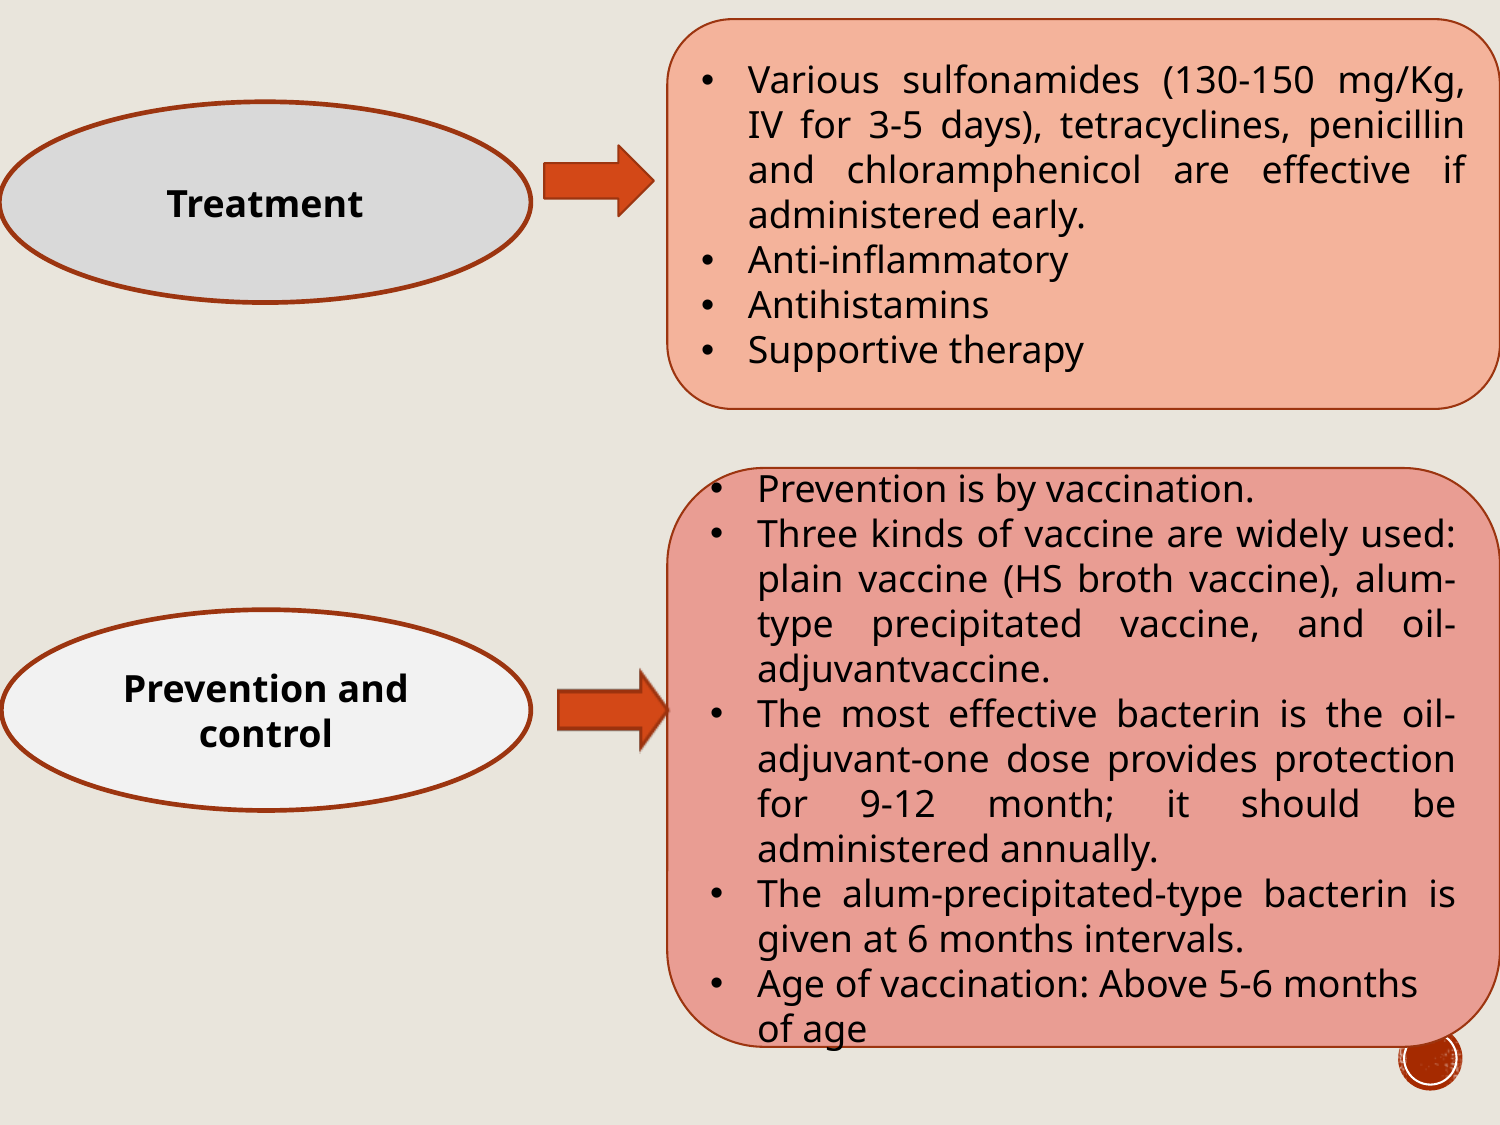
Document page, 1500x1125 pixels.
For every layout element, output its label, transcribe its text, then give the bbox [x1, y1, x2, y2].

text_box Treatment [0, 100, 532, 304]
text_box Prevention is by vaccination. Three kinds of vaccine are widely used: plain vaccine (HS broth vaccine), alum-type precipitated vaccine, and oil-adjuvantvaccine. The most effective bacterin is the oil-adjuvant-one dose provides protection for 9-12 month; it should be administered annually. The alum-precipitated-type bacterin is given at 6 months intervals. Age of vaccination: Above 5-6 months of age [666, 466, 1500, 1048]
picture [557, 667, 671, 754]
text_box [543, 144, 655, 218]
text_box Prevention and control [0, 608, 532, 812]
text_box Various sulfonamides (130-150 mg/Kg, IV for 3-5 days), tetracyclines, penicillin and chloramphenicol are effective if administered early. Anti-inflammatory Antihistamins Supportive therapy [666, 18, 1500, 410]
